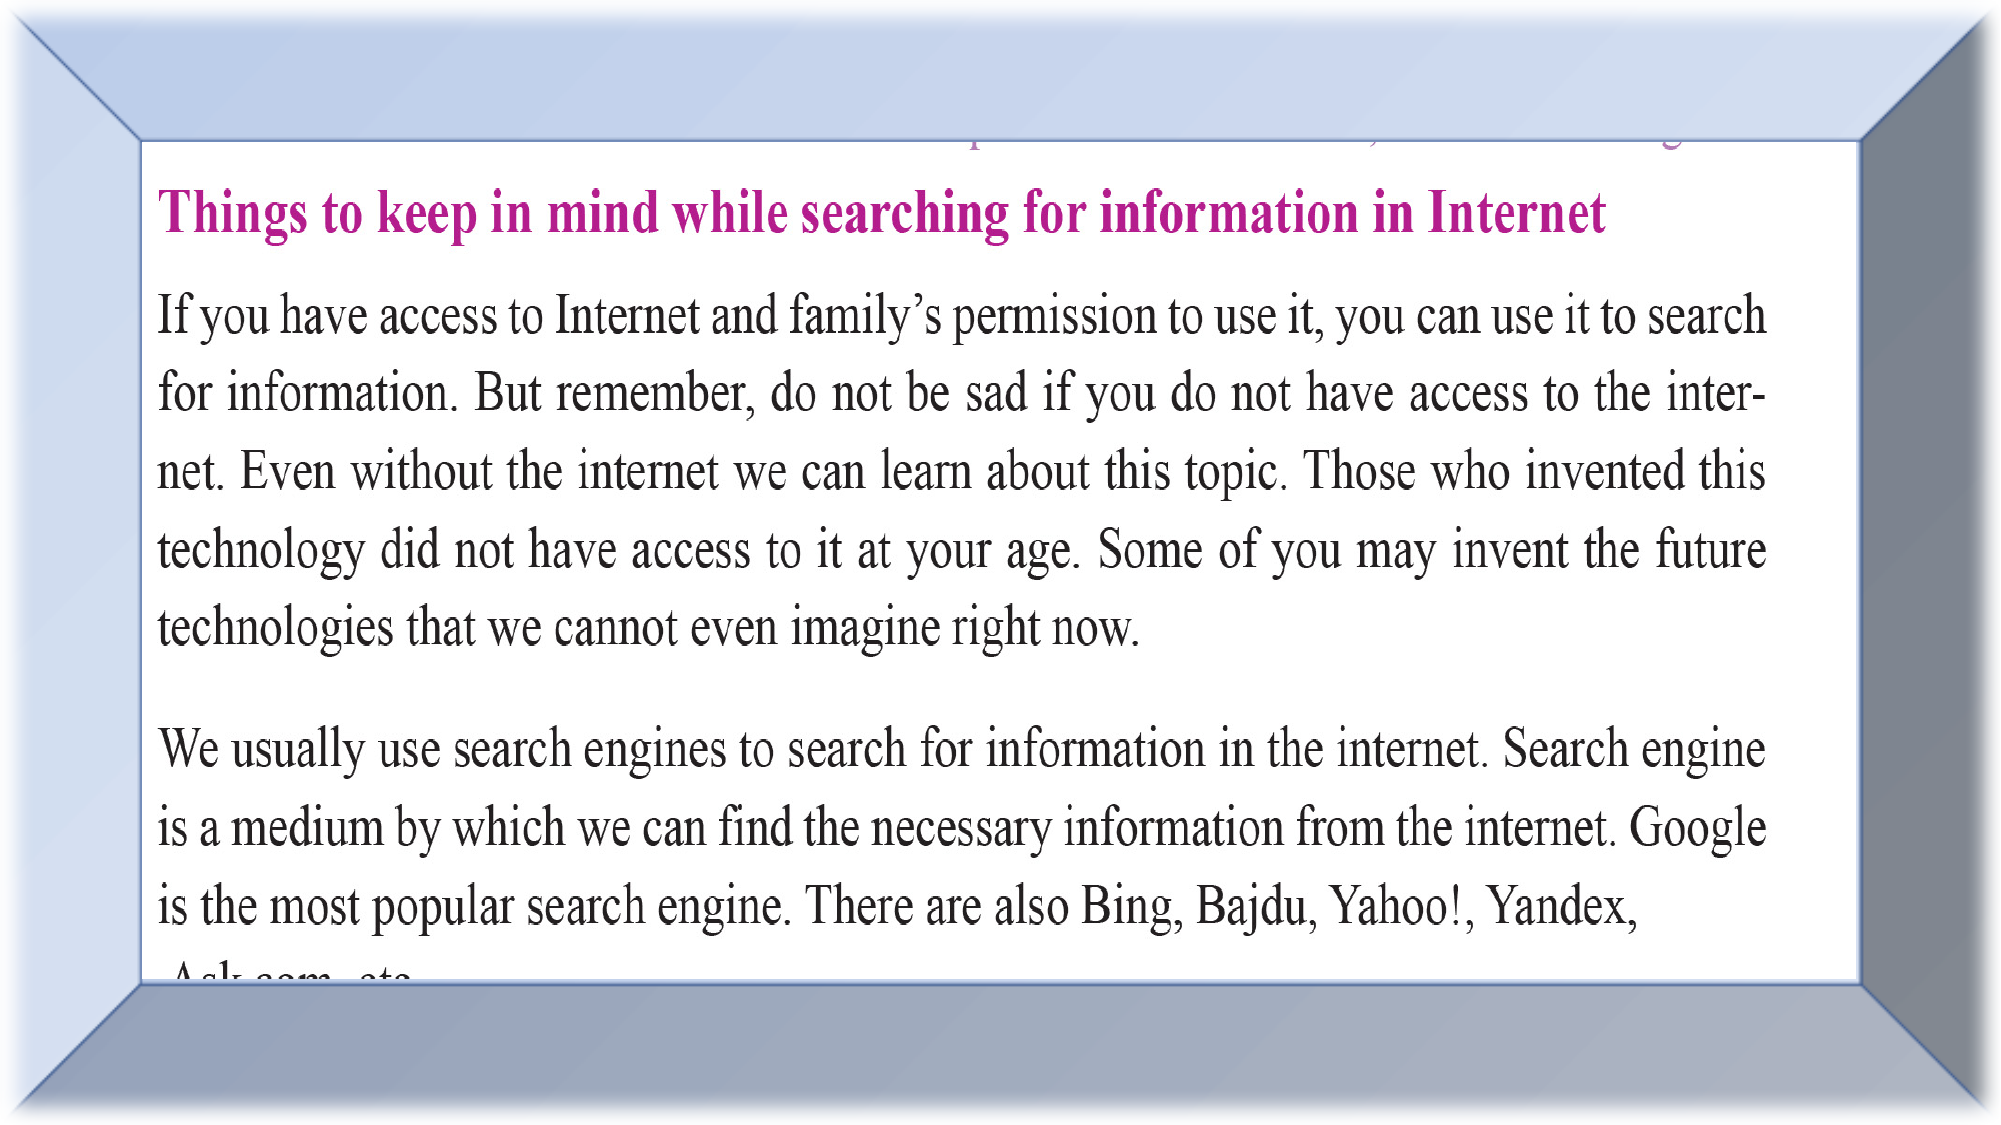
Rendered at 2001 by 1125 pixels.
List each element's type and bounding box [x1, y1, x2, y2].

picture [142, 142, 1856, 979]
